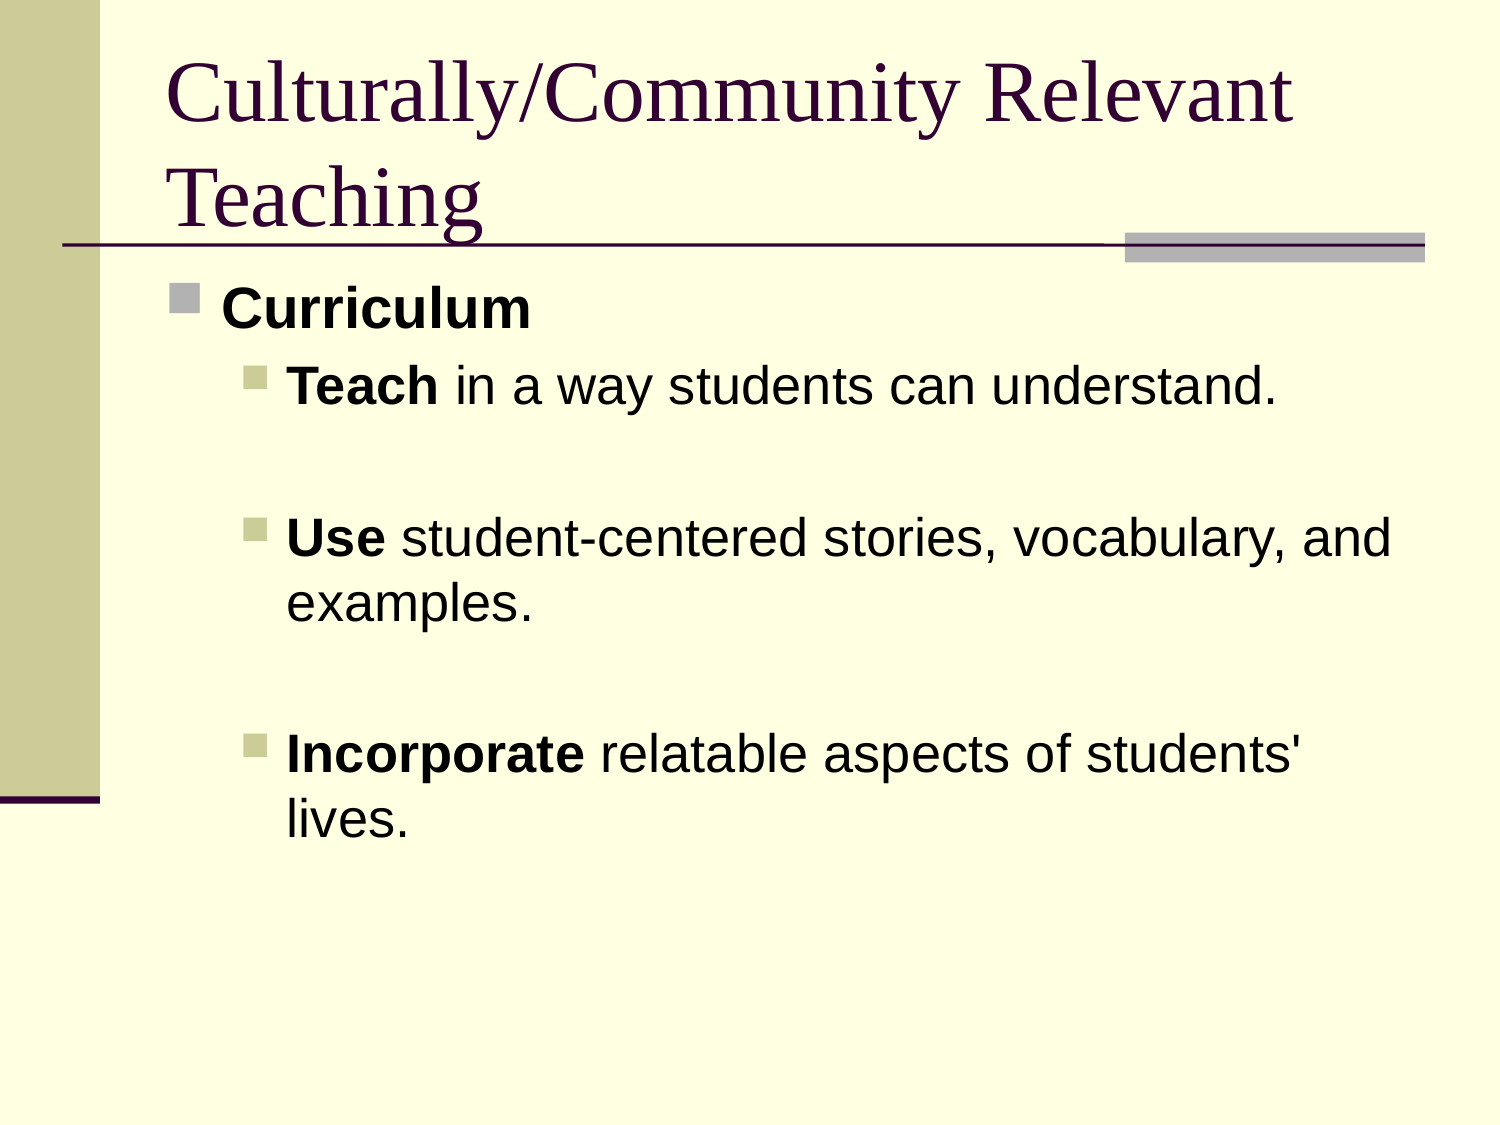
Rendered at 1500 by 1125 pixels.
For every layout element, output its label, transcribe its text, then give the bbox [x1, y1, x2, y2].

list Curriculum Teach in a way students can understand. Use student-centered stories, vocabulary, and examples. Incorporate relatable aspects of students' lives. [150, 262, 1425, 1006]
title Culturally/Community Relevant Teaching [150, 45, 1425, 234]
